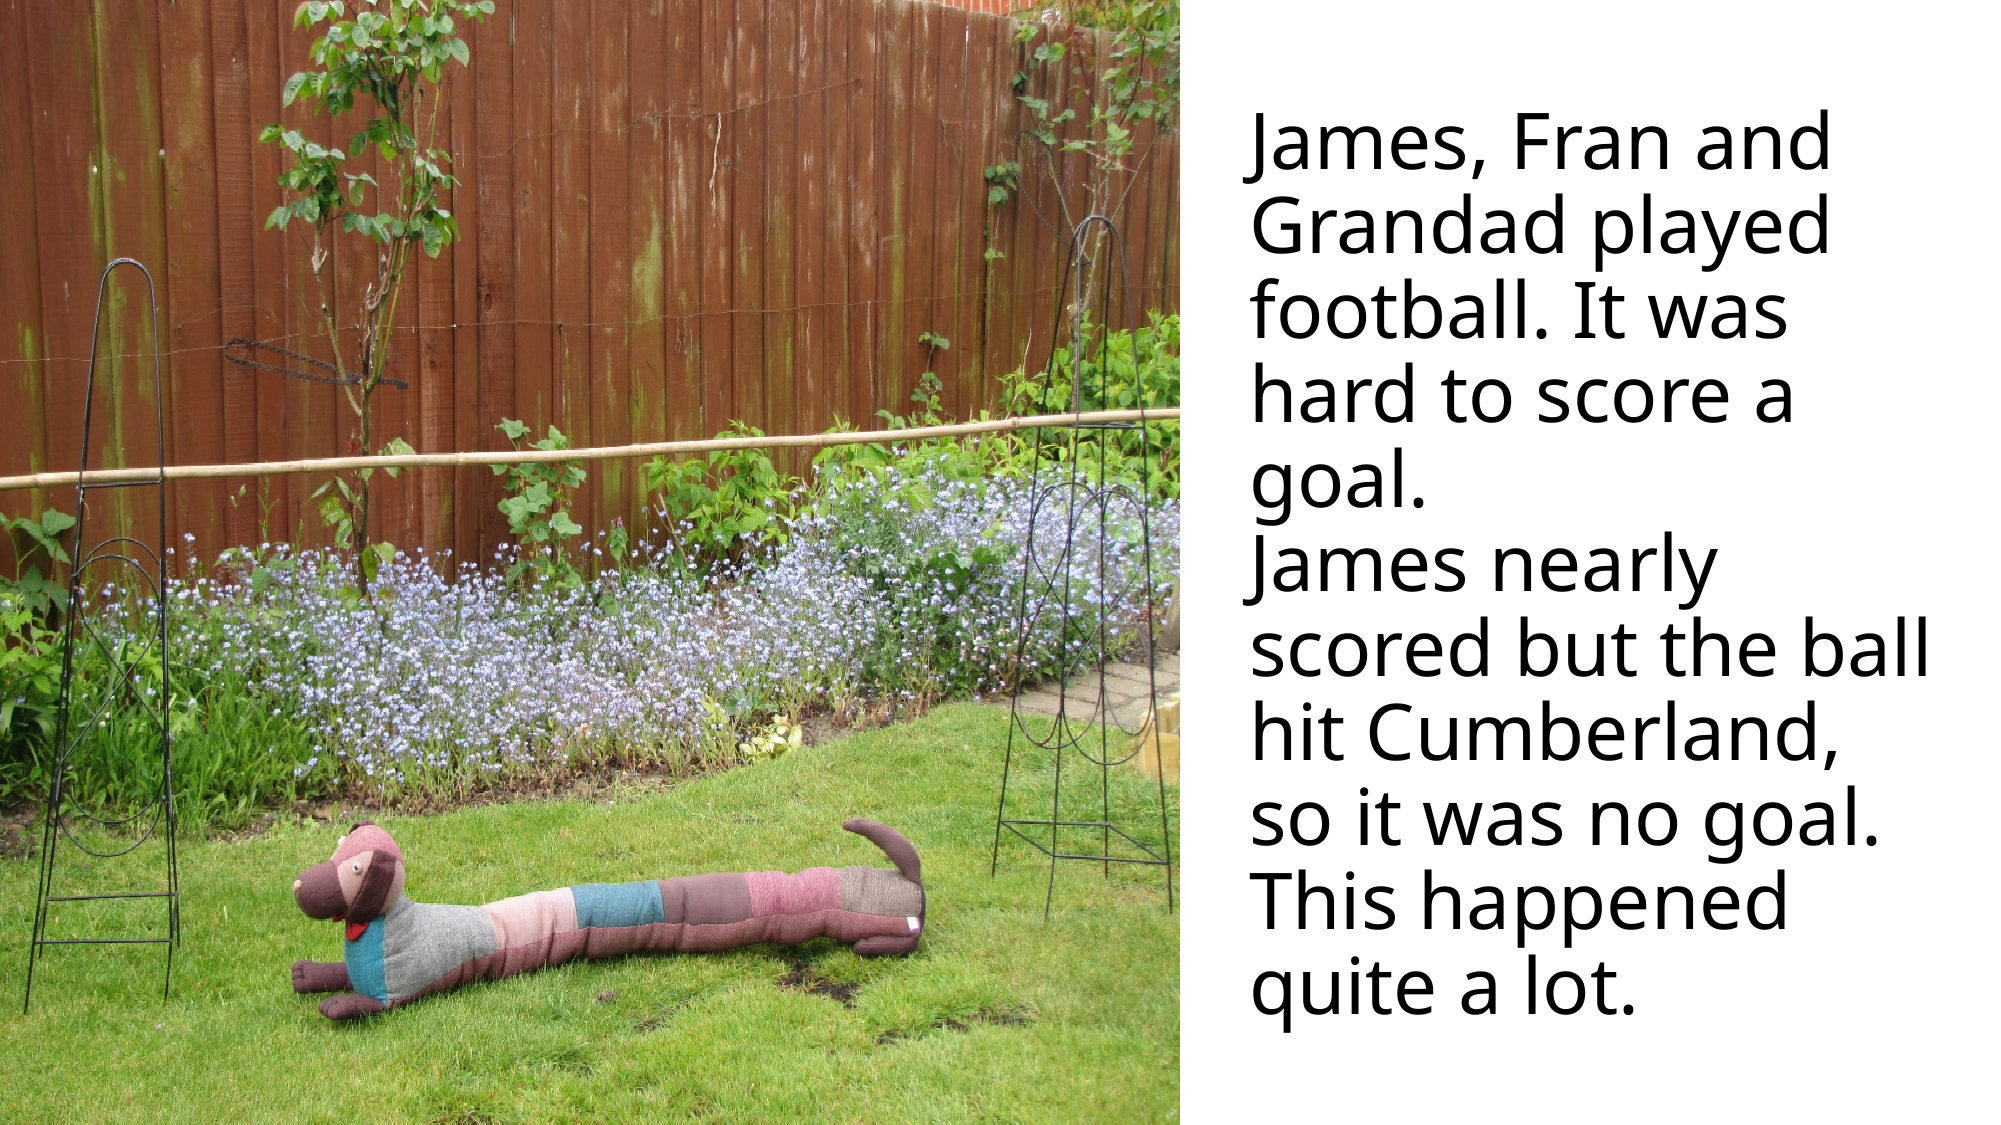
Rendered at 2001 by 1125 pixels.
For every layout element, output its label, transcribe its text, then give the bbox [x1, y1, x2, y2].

title James, Fran and Grandad played football. It was hard to score a goal. James nearly scored but the ball hit Cumberland, so it was no goal. This happened quite a lot. [1234, 59, 1962, 1073]
picture [0, 0, 1180, 1125]
